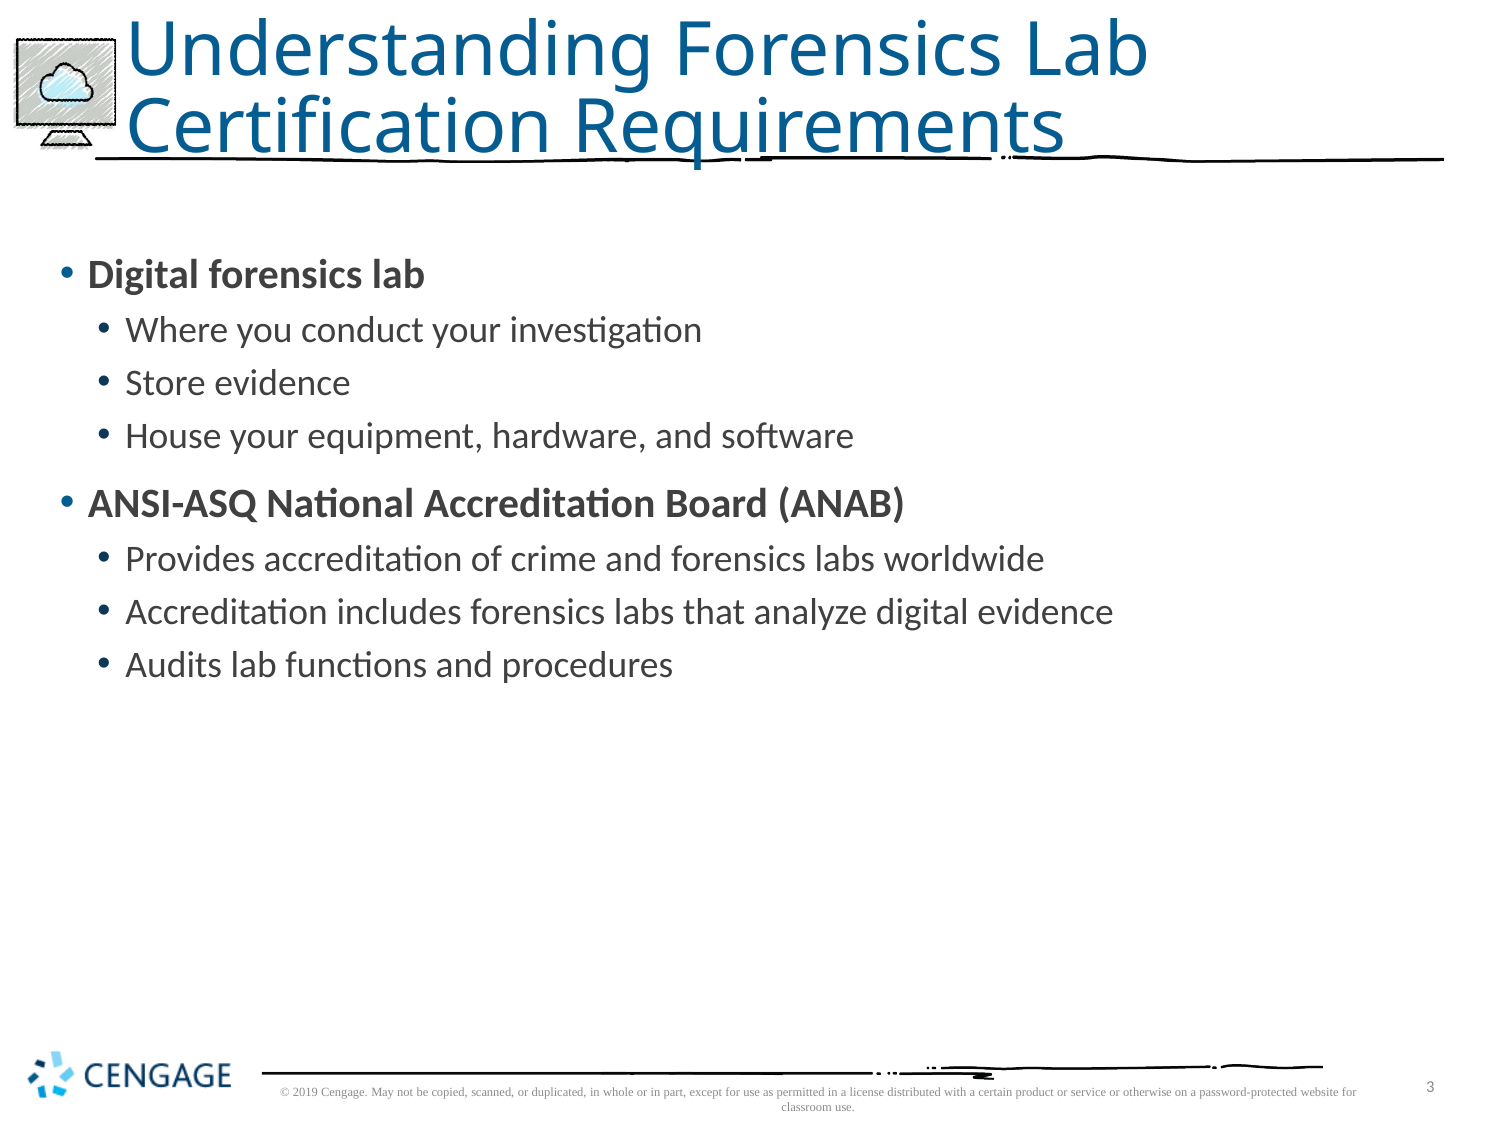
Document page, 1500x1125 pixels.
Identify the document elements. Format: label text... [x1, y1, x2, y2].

list Digital forensics lab Where you conduct your investigation Store evidence House your equipment, hardware, and software ANSI-ASQ National Accreditation Board (ANAB) Provides accreditation of crime and forensics labs worldwide Accreditation includes forensics labs that analyze digital evidence Audits lab functions and procedures [59, 252, 1441, 690]
picture [7, 1037, 244, 1111]
picture [95, 155, 1444, 163]
picture [261, 1064, 1323, 1079]
footer © 2019 Cengage. May not be copied, scanned, or duplicated, in whole or in part, except for use as permitted in a license distributed with a certain product or service or otherwise on a password-protected website for classroom use. [261, 1079, 1375, 1120]
title Understanding Forensics Lab Certification Requirements [125, 66, 1442, 116]
picture [12, 36, 117, 151]
